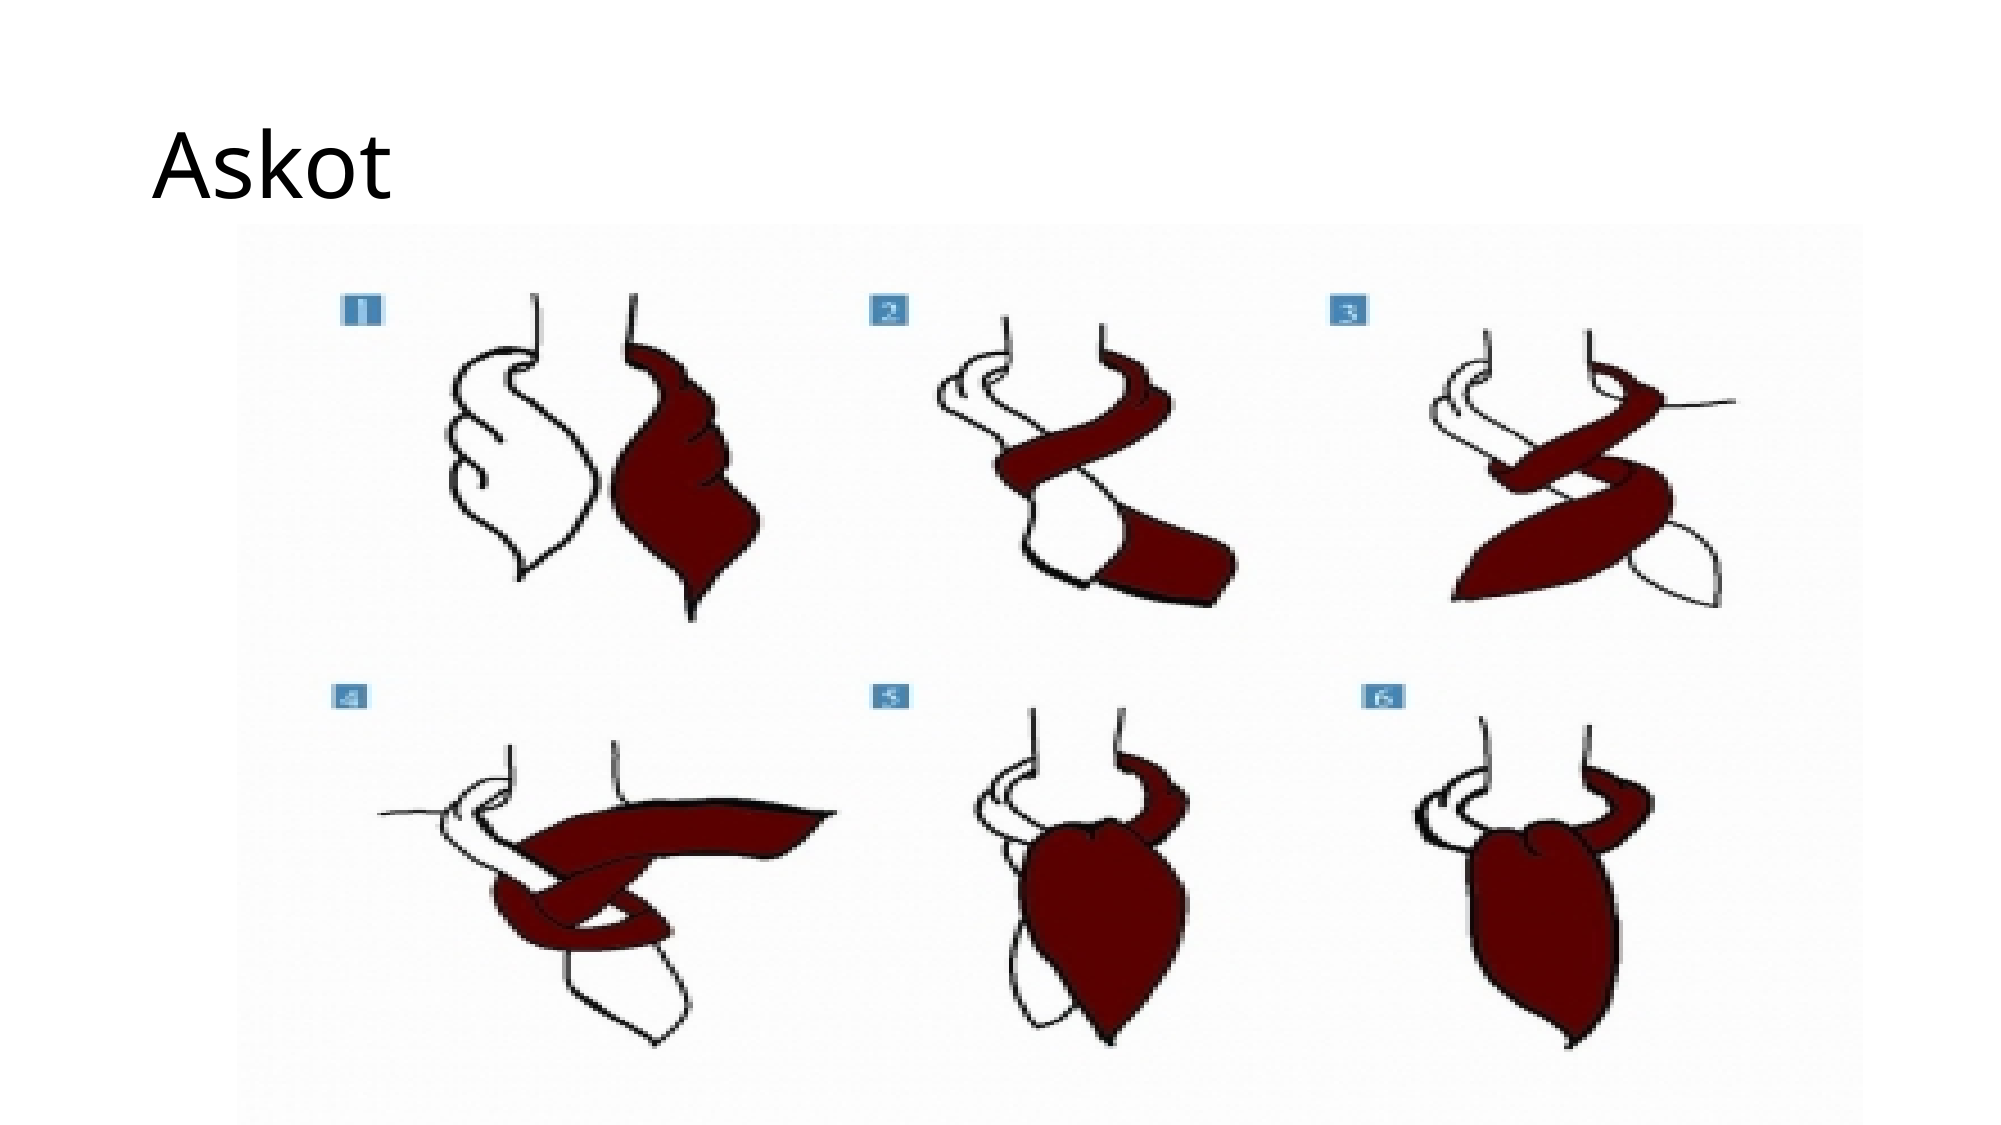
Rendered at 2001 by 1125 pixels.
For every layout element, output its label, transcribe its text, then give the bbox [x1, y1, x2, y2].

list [237, 224, 1863, 1125]
title Askot [137, 59, 1863, 278]
